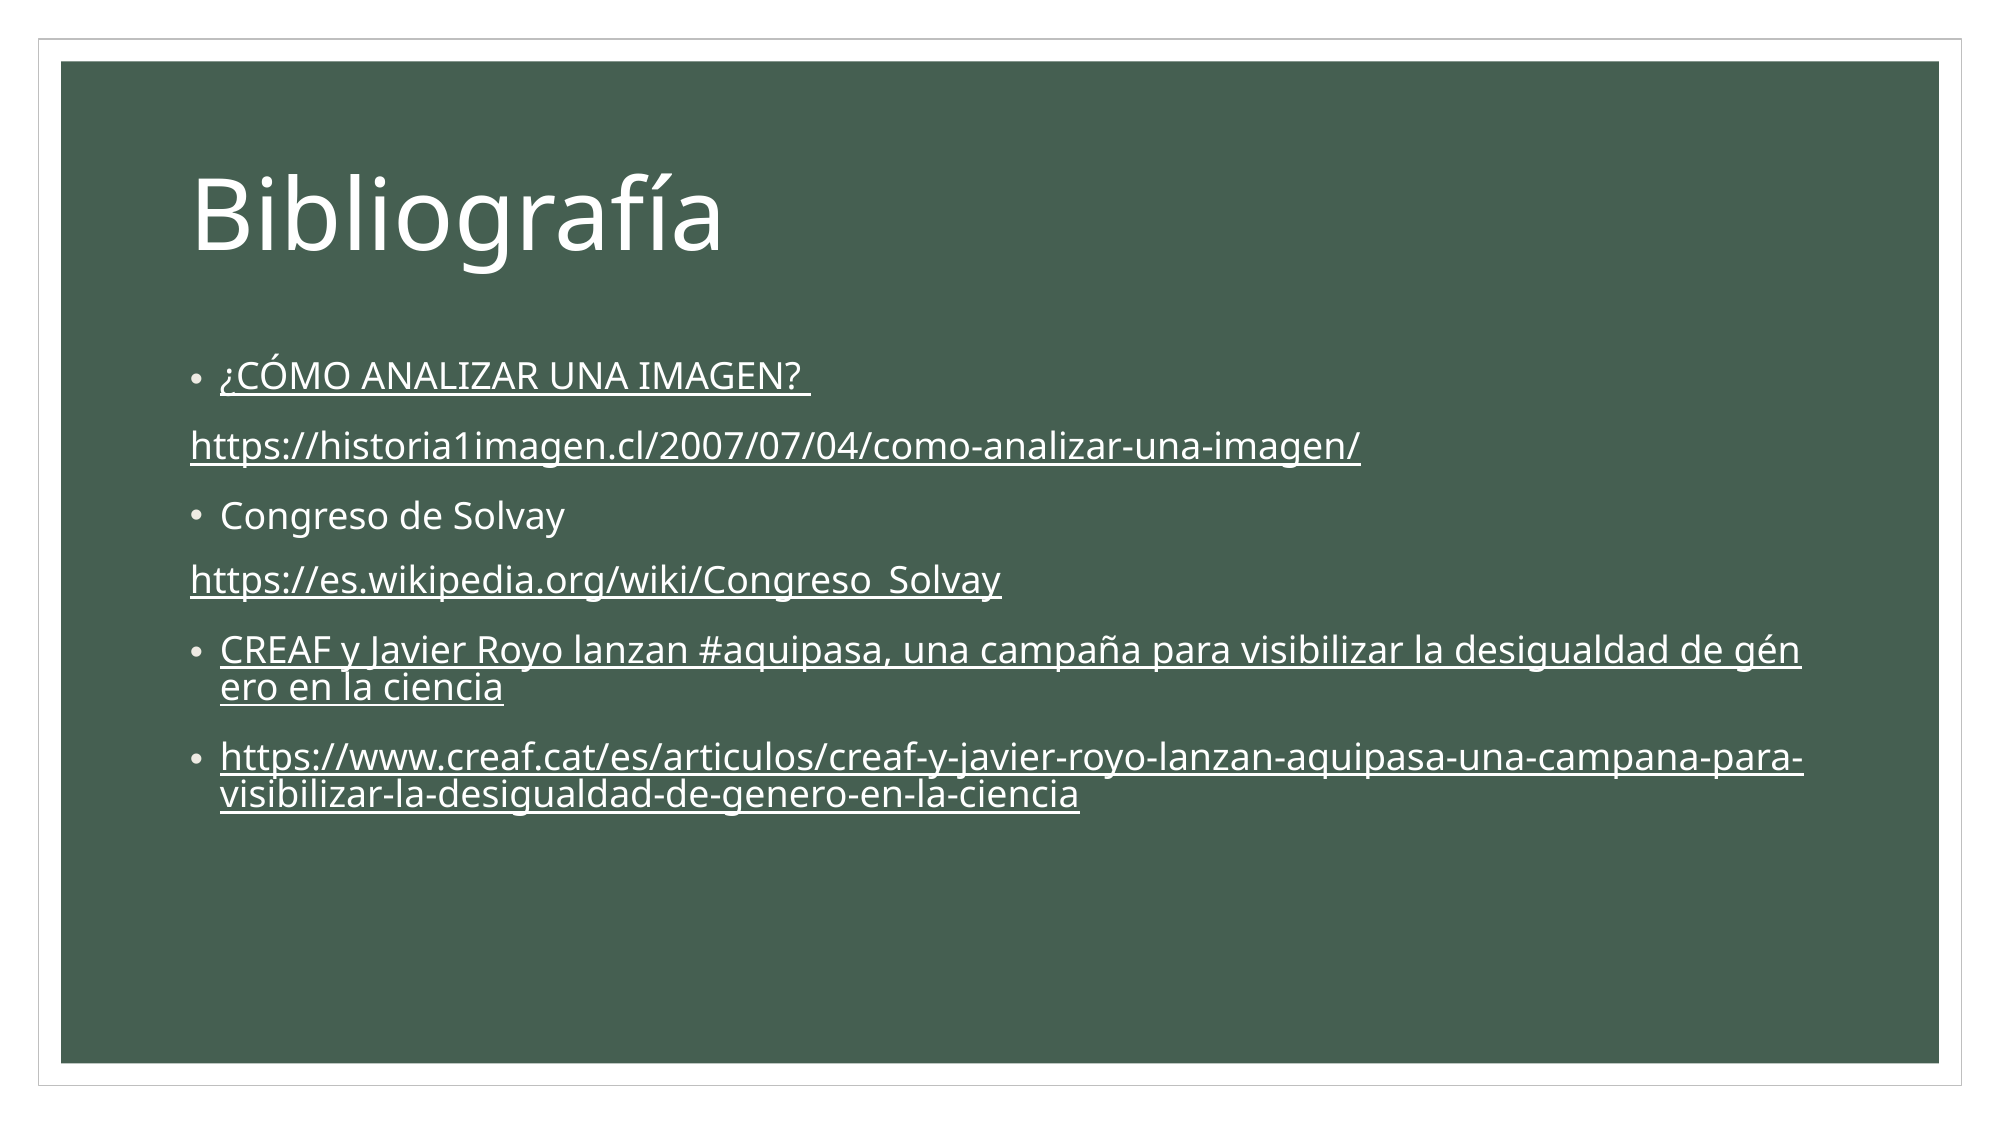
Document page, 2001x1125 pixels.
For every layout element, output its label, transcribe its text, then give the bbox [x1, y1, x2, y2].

title Bibliografía [174, 105, 1825, 331]
list ¿CÓMO ANALIZAR UNA IMAGEN? https://historia1imagen.cl/2007/07/04/como-analizar-una-imagen/ Congreso de Solvay https://es.wikipedia.org/wiki/Congreso_Solvay CREAF y Javier Royo lanzan #aquipasa, una campaña para visibilizar la desigualdad de género en la ciencia https://www.creaf.cat/es/articulos/creaf-y-javier-royo-lanzan-aquipasa-una-campana-para-visibilizar-la-desigualdad-de-genero-en-la-ciencia [174, 345, 1825, 990]
